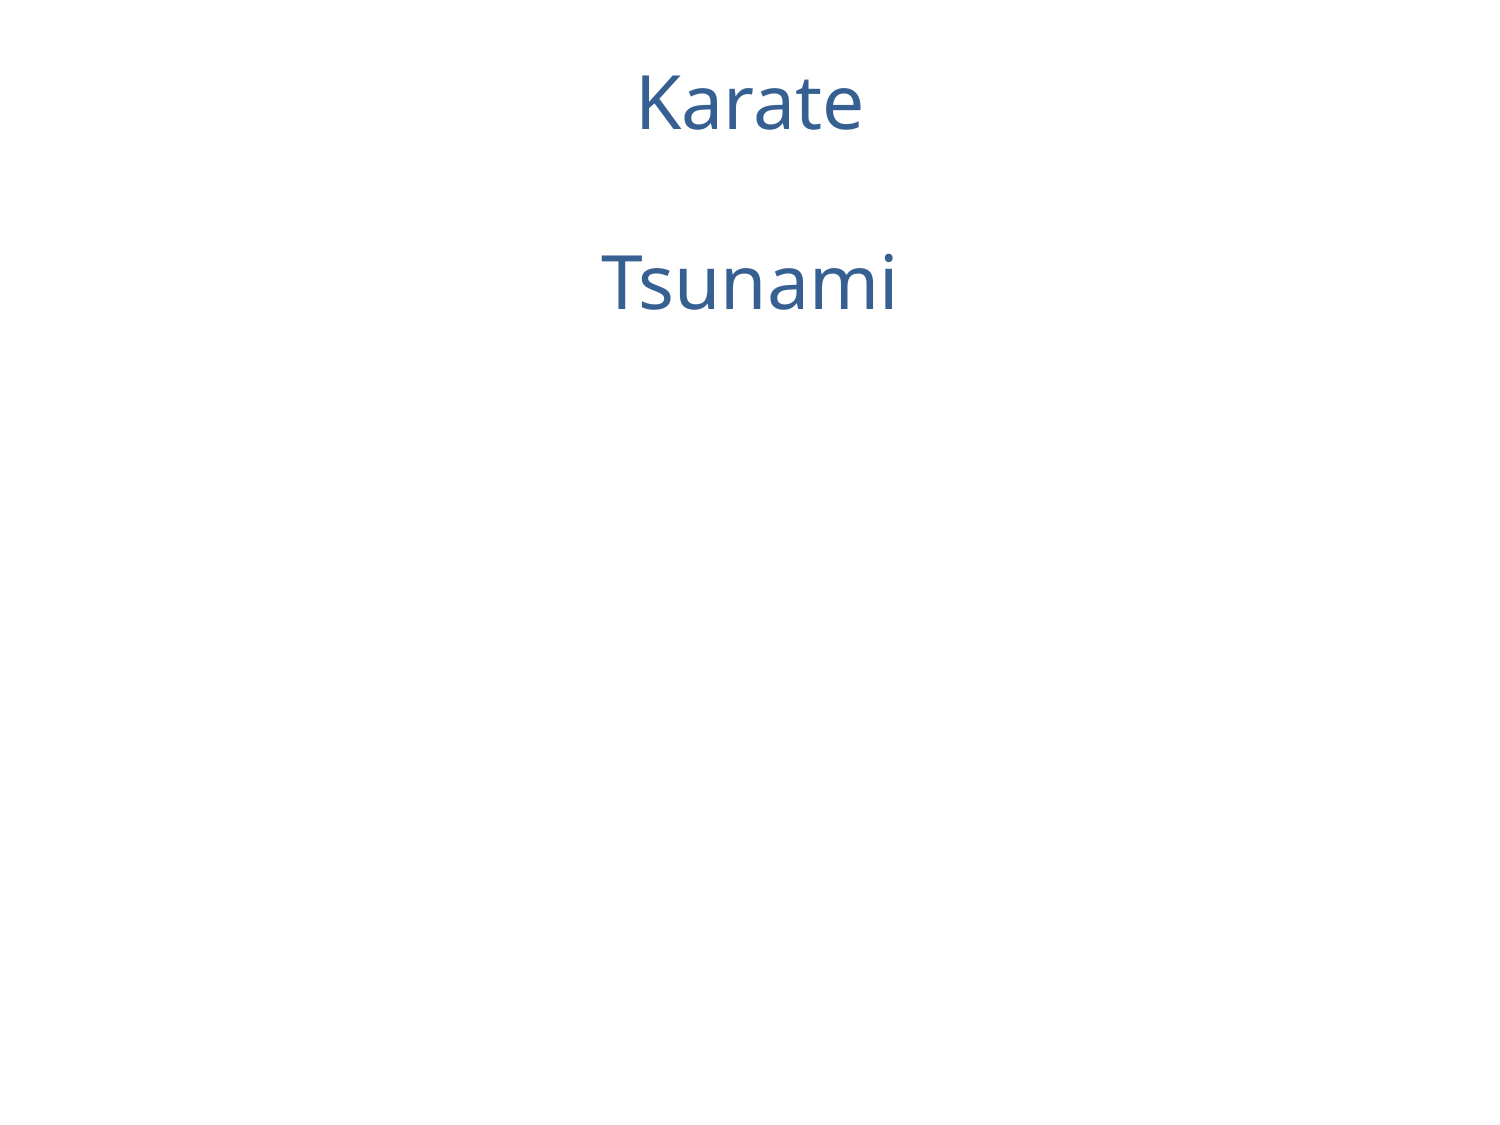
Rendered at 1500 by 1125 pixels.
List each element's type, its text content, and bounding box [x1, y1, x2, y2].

list Karate Tsunami Origami Bonsai Kamikaze Tōkyō [0, 0, 1500, 1125]
